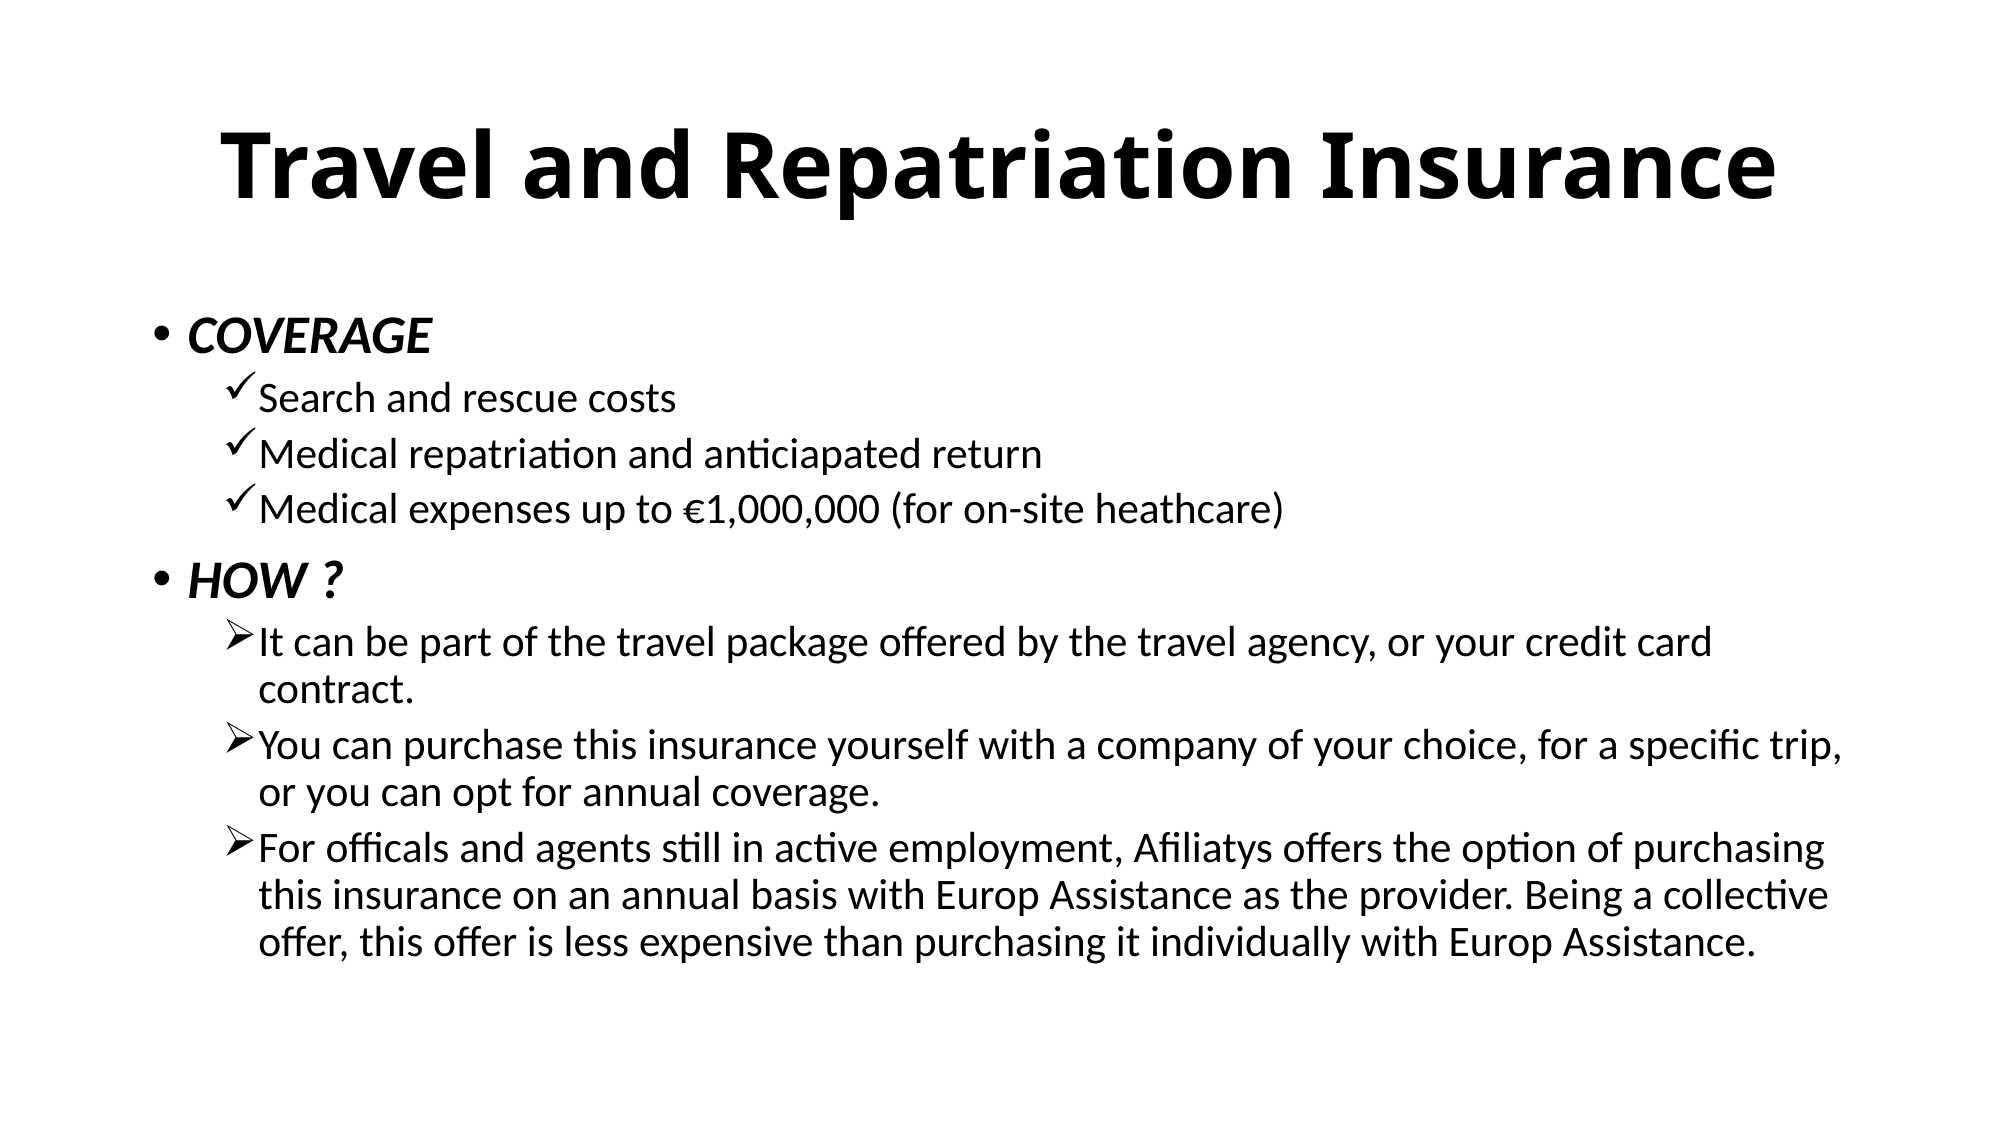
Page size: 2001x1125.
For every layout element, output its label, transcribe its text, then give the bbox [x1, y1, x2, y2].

title Travel and Repatriation Insurance [137, 59, 1863, 278]
list COVERAGE Search and rescue costs Medical repatriation and anticiapated return Medical expenses up to €1,000,000 (for on-site heathcare) HOW ? It can be part of the travel package offered by the travel agency, or your credit card contract. You can purchase this insurance yourself with a company of your choice, for a specific trip, or you can opt for annual coverage. For officals and agents still in active employment, Afiliatys offers the option of purchasing this insurance on an annual basis with Europ Assistance as the provider. Being a collective offer, this offer is less expensive than purchasing it individually with Europ Assistance. [137, 299, 1863, 1014]
